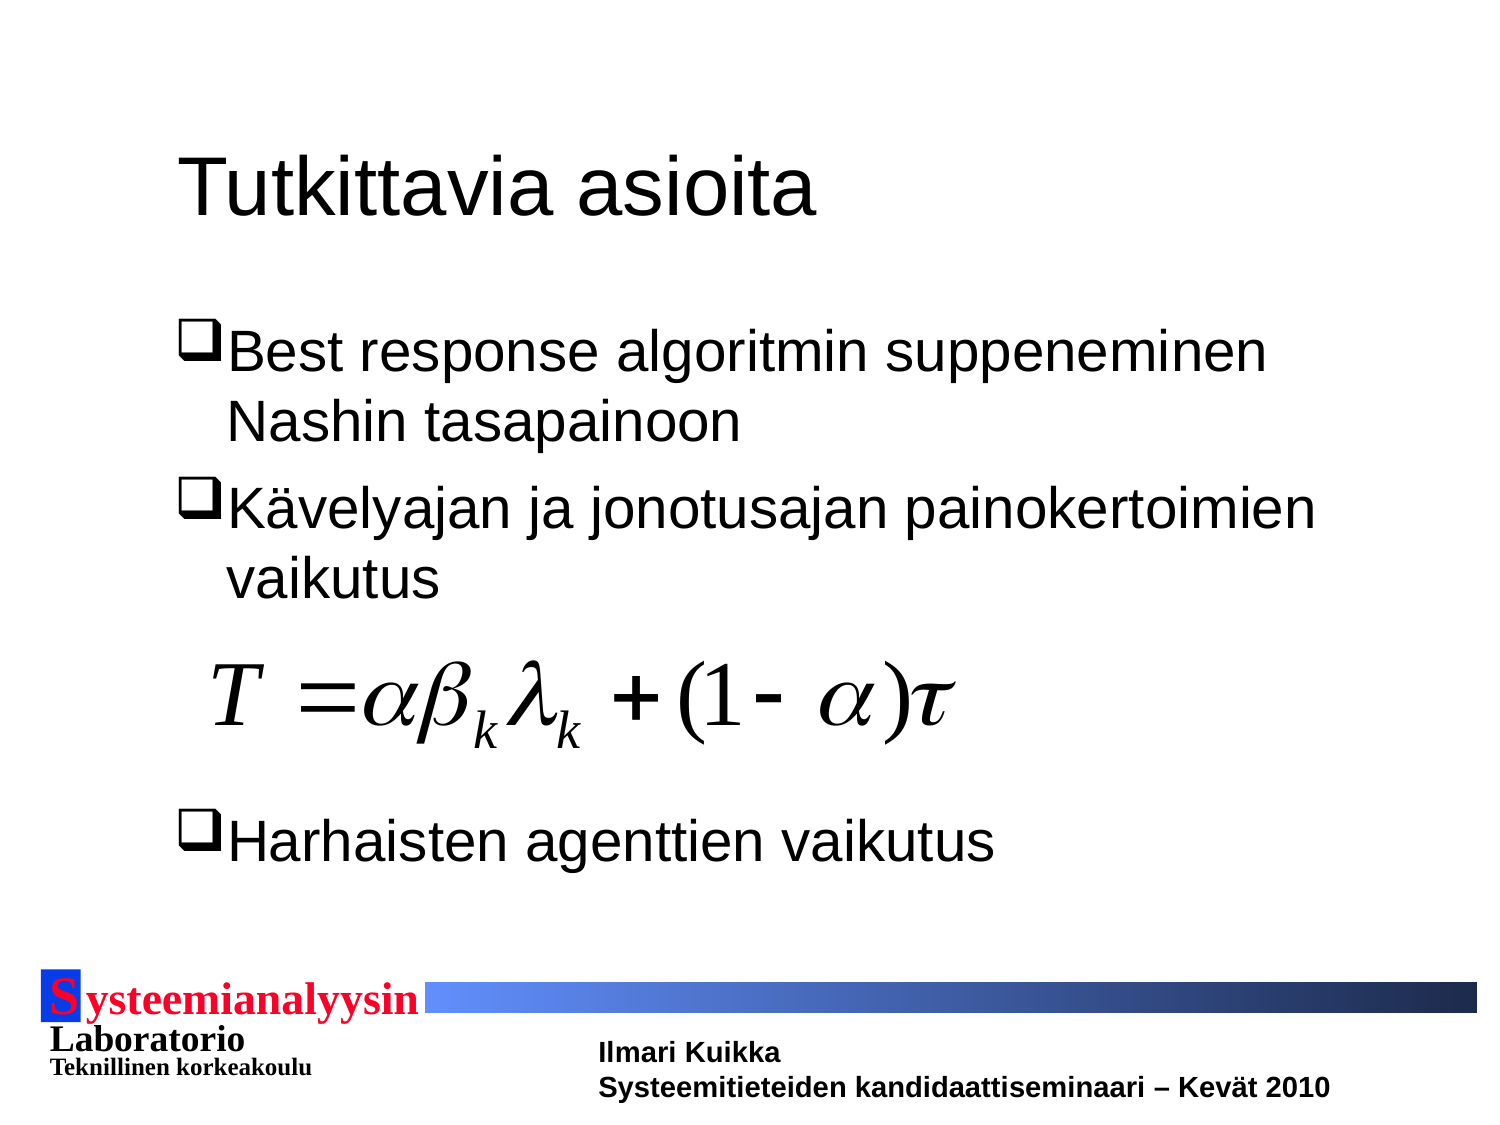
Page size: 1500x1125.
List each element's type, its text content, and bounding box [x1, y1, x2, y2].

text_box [198, 632, 973, 773]
list Best response algoritmin suppeneminen Nashin tasapainoon Kävelyajan ja jonotusajan painokertoimien vaikutus Harhaisten agenttien vaikutus [160, 305, 1339, 961]
title Tutkittavia asioita [163, 93, 1341, 272]
